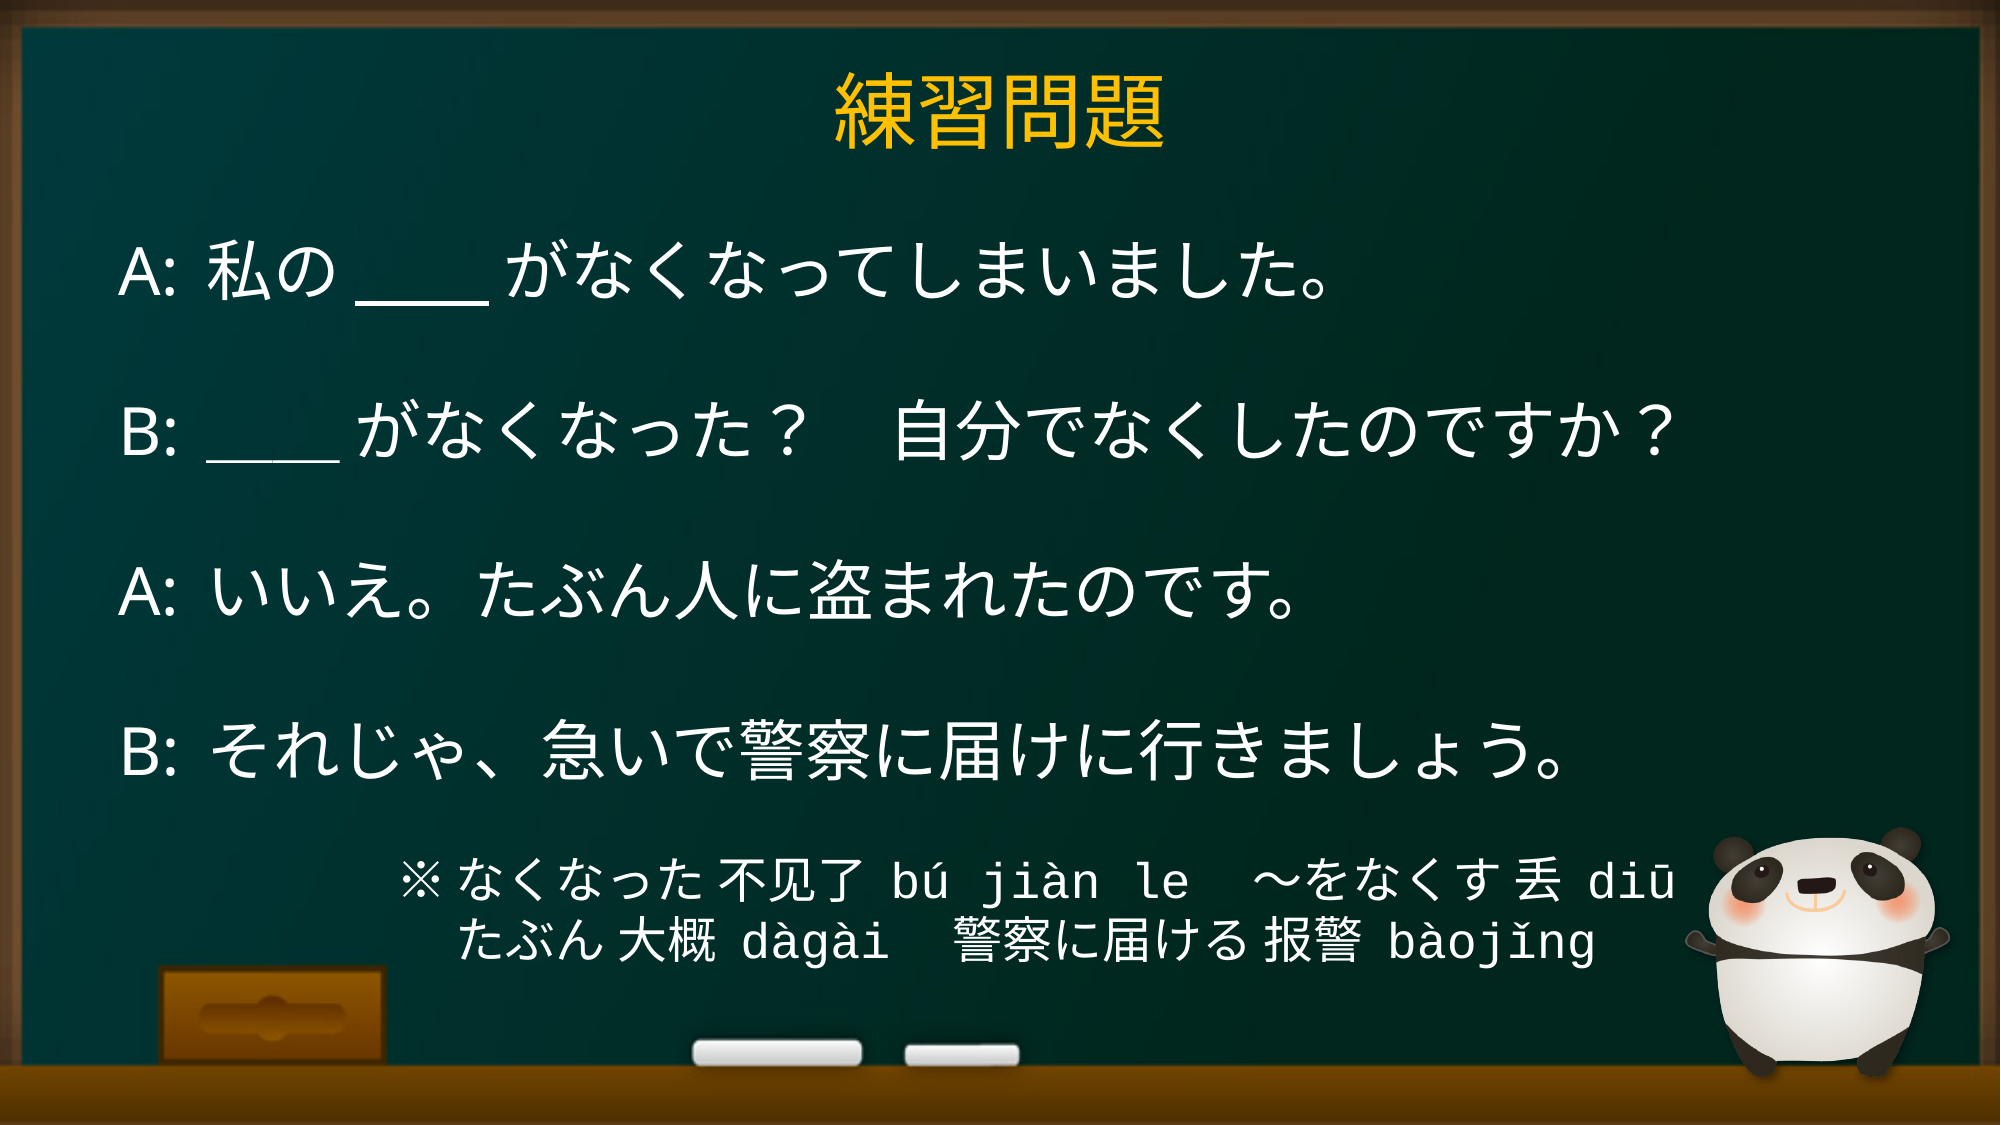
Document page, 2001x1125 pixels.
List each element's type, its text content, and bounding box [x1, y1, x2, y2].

text_box 練習問題 A: 私の がなくなってしまいました。 B: ＿＿ がなくなった？ 自分でなくしたのですか？ A: いいえ。たぶん人に盗まれたのです。 B: それじゃ、急いで警察に届けに行きましょう。 ※ なくなった 不见了 bú jiàn le ～をなくす 丢 diū たぶん 大概 dàgài 警察に届ける 报警 bàojǐng [0, 0, 2000, 1125]
picture [1685, 827, 1950, 1077]
